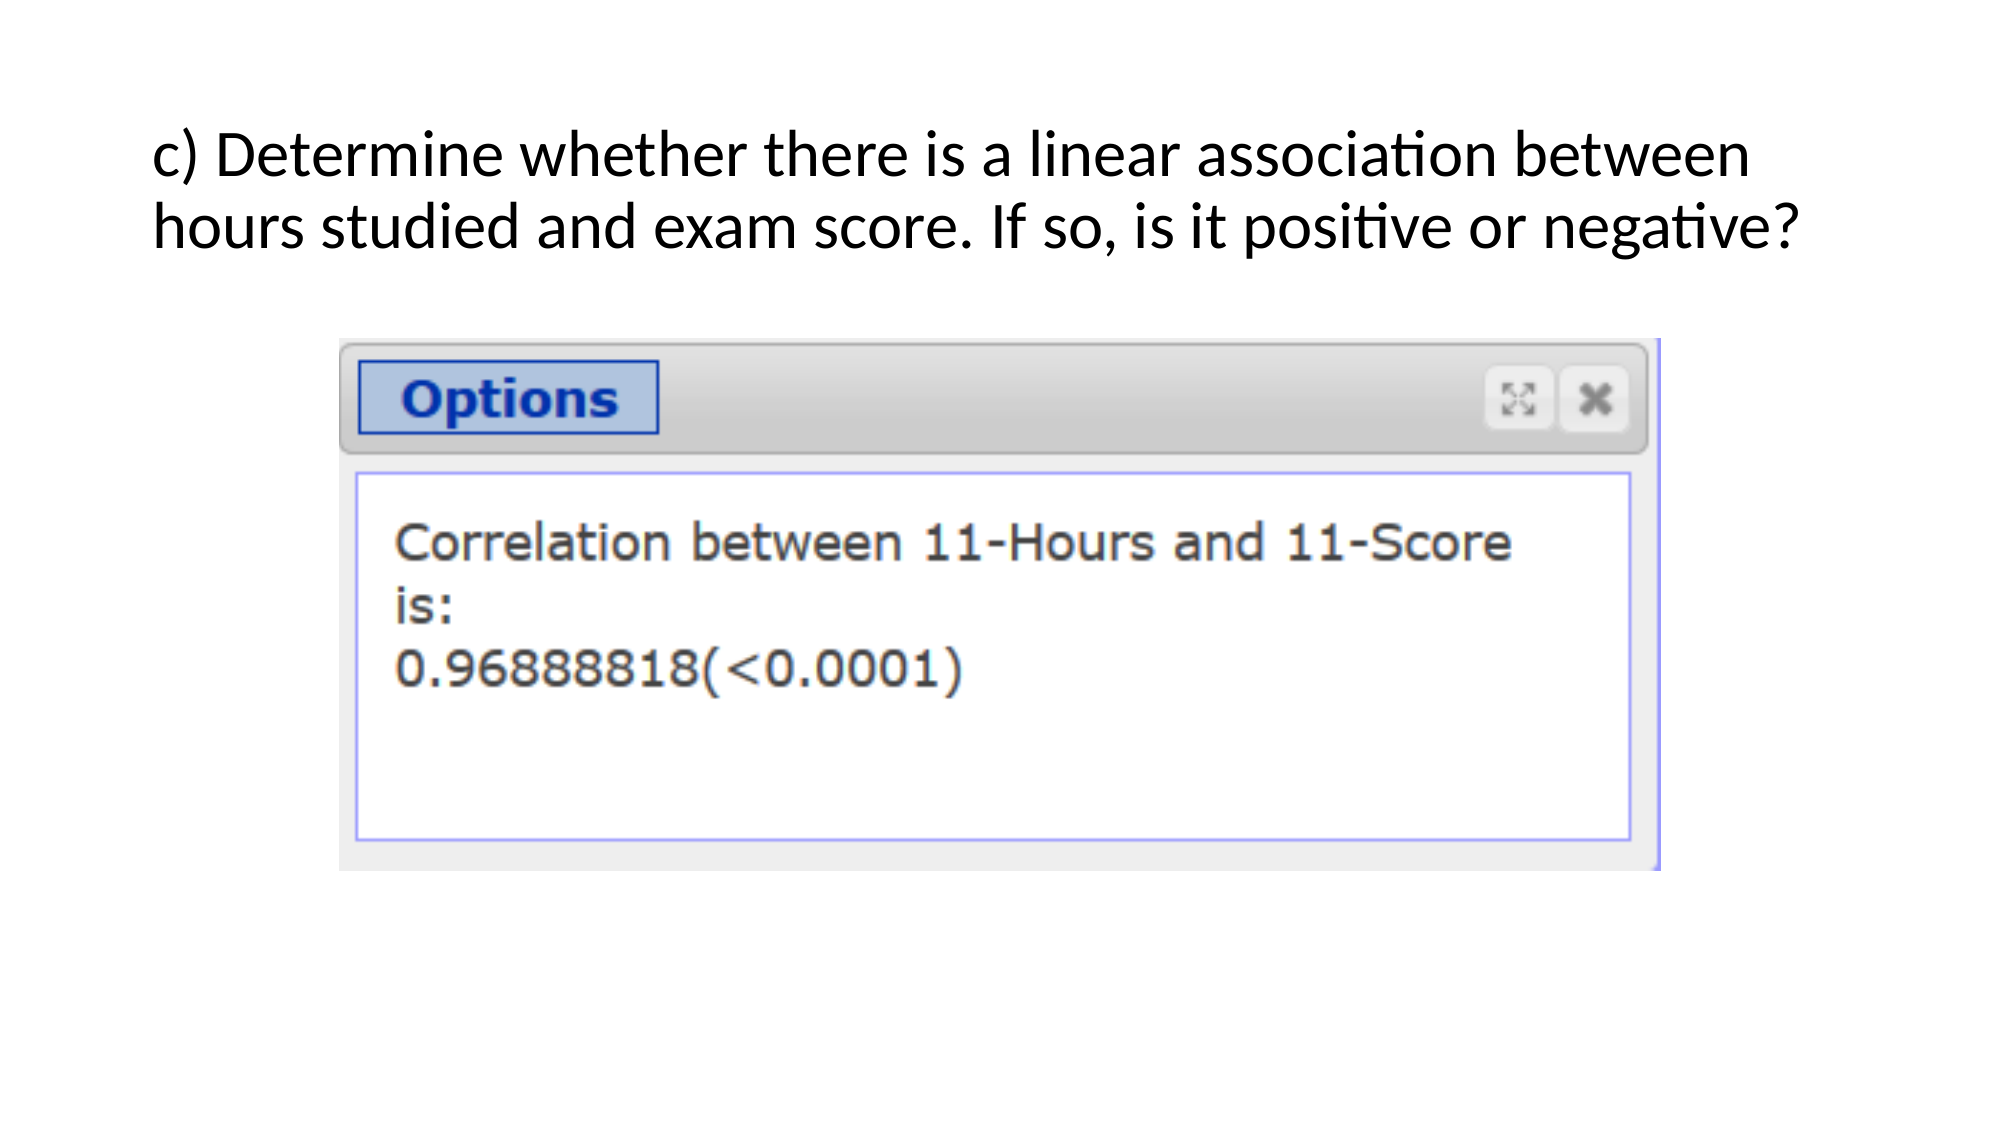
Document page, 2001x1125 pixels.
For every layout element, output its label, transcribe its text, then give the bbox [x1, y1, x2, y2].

picture [339, 338, 1661, 872]
list c) Determine whether there is a linear association between hours studied and exam score. If so, is it positive or negative? [137, 111, 1863, 1014]
